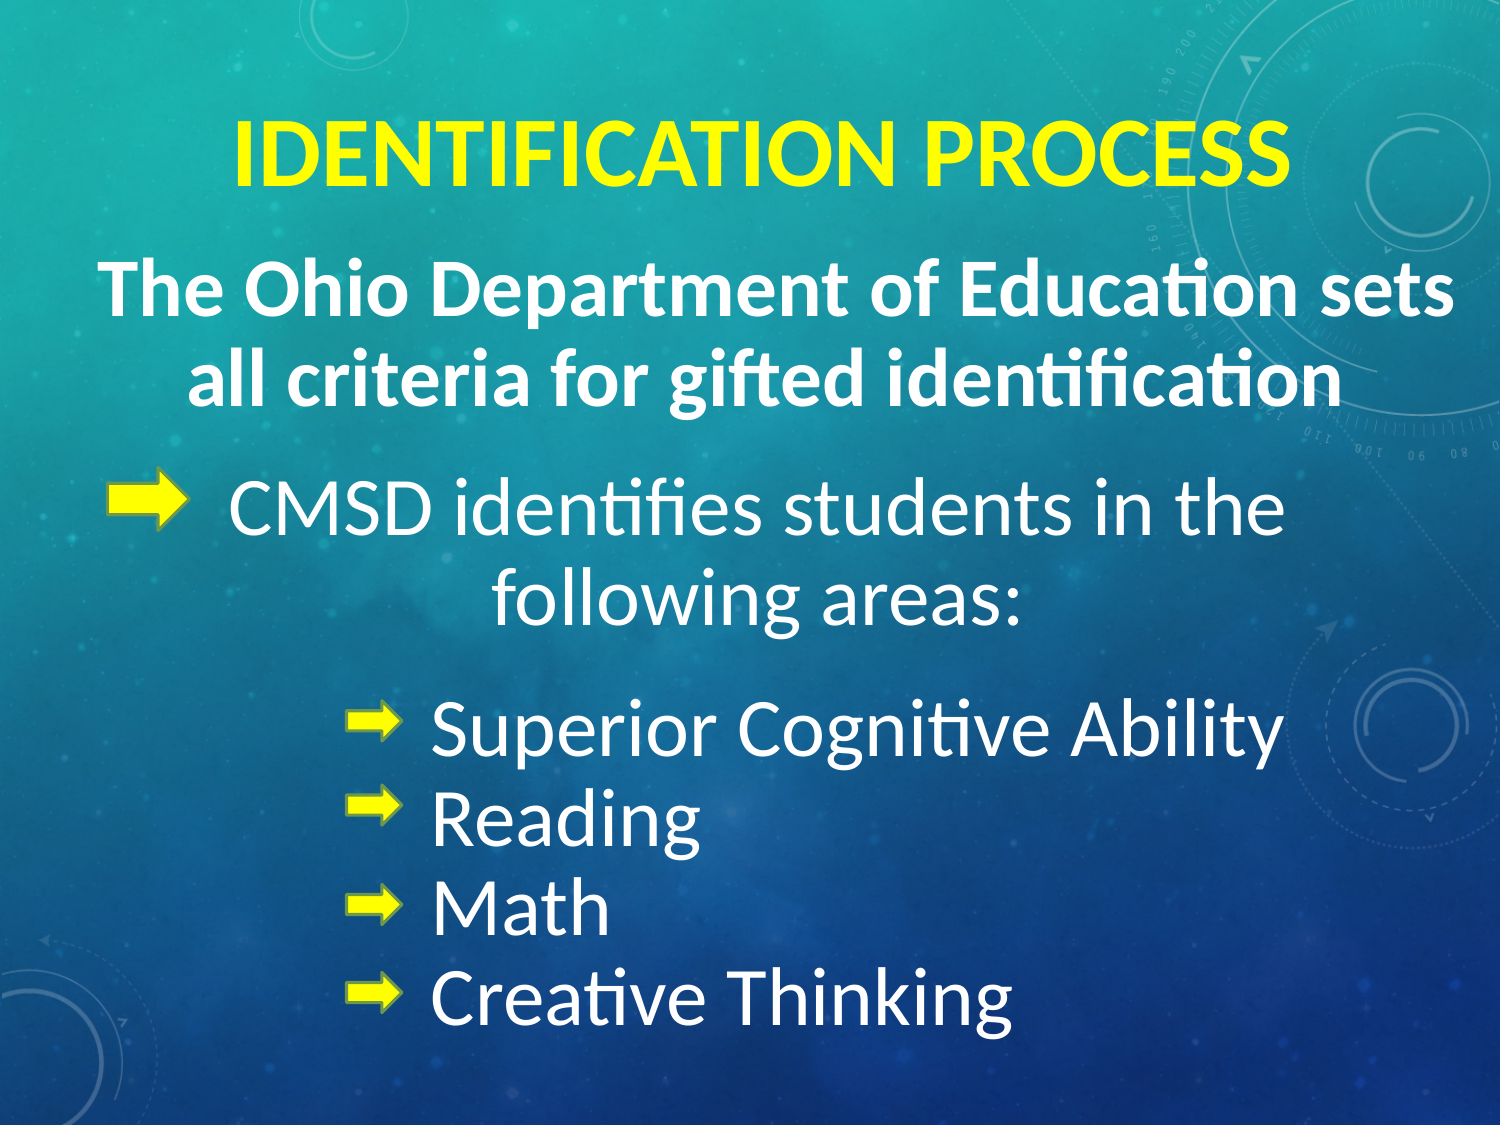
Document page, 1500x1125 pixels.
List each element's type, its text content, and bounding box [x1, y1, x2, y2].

text_box Superior Cognitive Ability Reading Math Creative Thinking [172, 676, 1335, 1052]
text_box [105, 465, 191, 532]
picture [0, 0, 1500, 1125]
list The Ohio Department of Education sets all criteria for gifted identification [76, 231, 1478, 438]
text_box [344, 783, 404, 827]
text_box [344, 882, 404, 927]
text_box CMSD identifies students in the following areas: [138, 456, 1379, 652]
title Identification process [176, 61, 1327, 231]
text_box [344, 971, 404, 1015]
text_box [344, 699, 404, 743]
